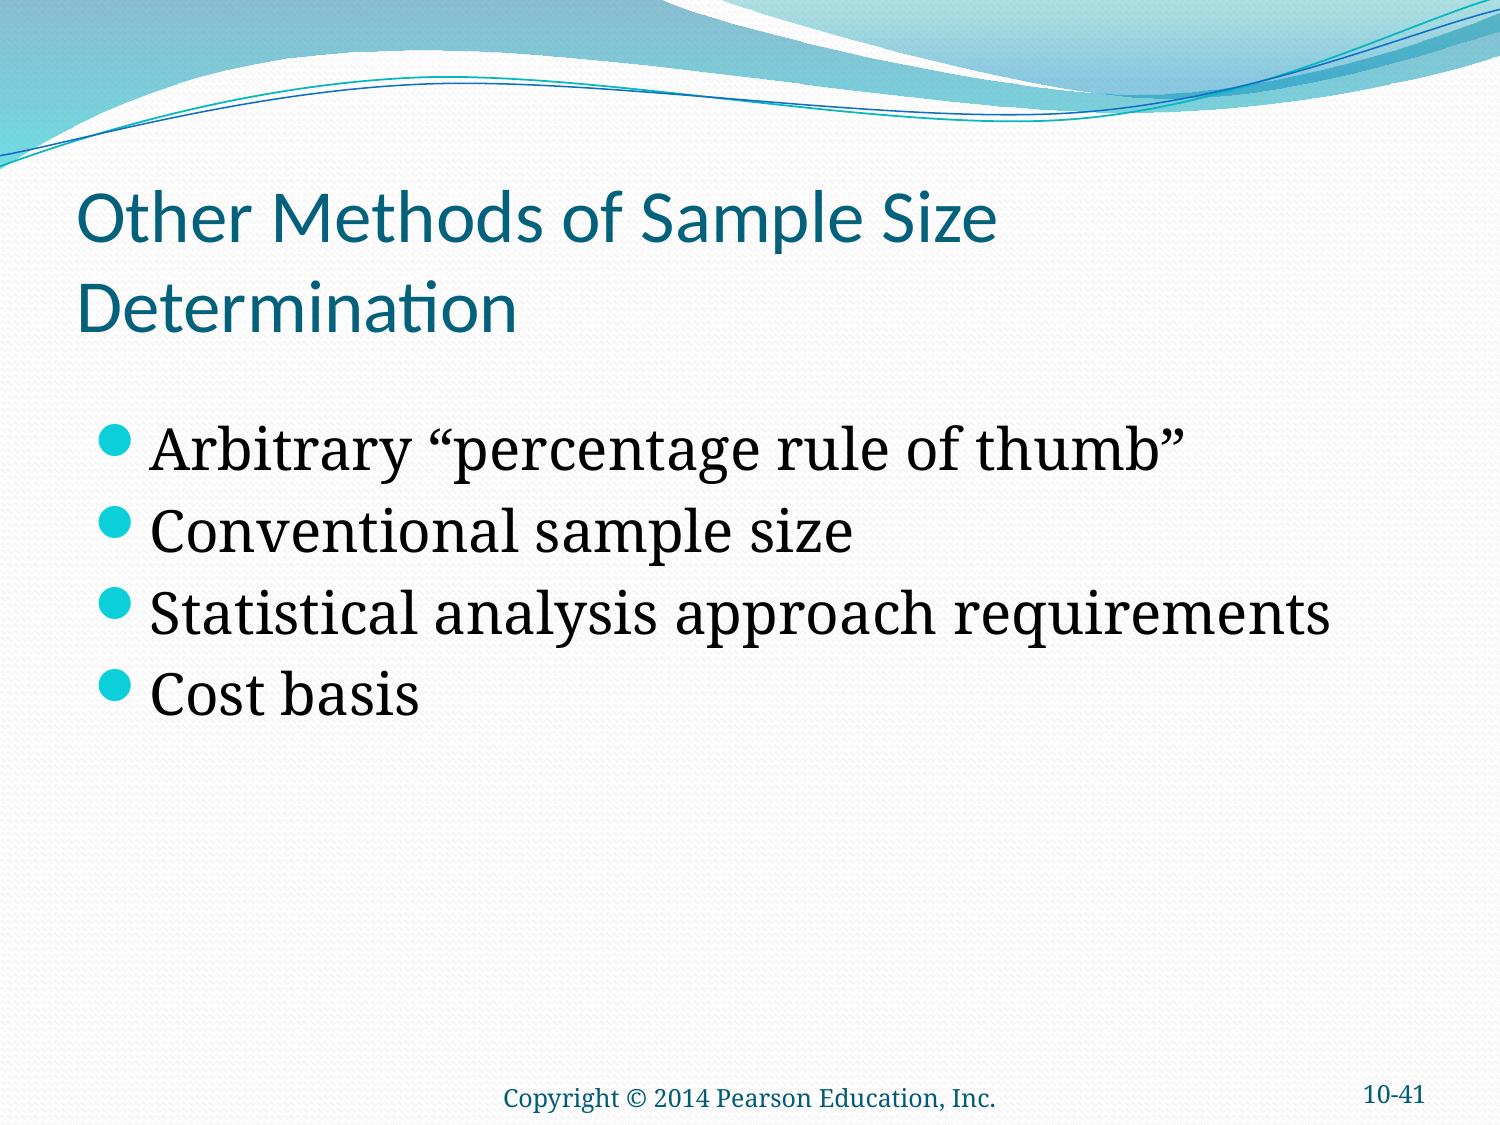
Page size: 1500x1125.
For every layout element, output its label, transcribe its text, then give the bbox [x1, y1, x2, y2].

list Arbitrary “percentage rule of thumb” Conventional sample size Statistical analysis approach requirements Cost basis [78, 404, 1430, 1125]
title Other Methods of Sample Size Determination [76, 159, 1427, 348]
